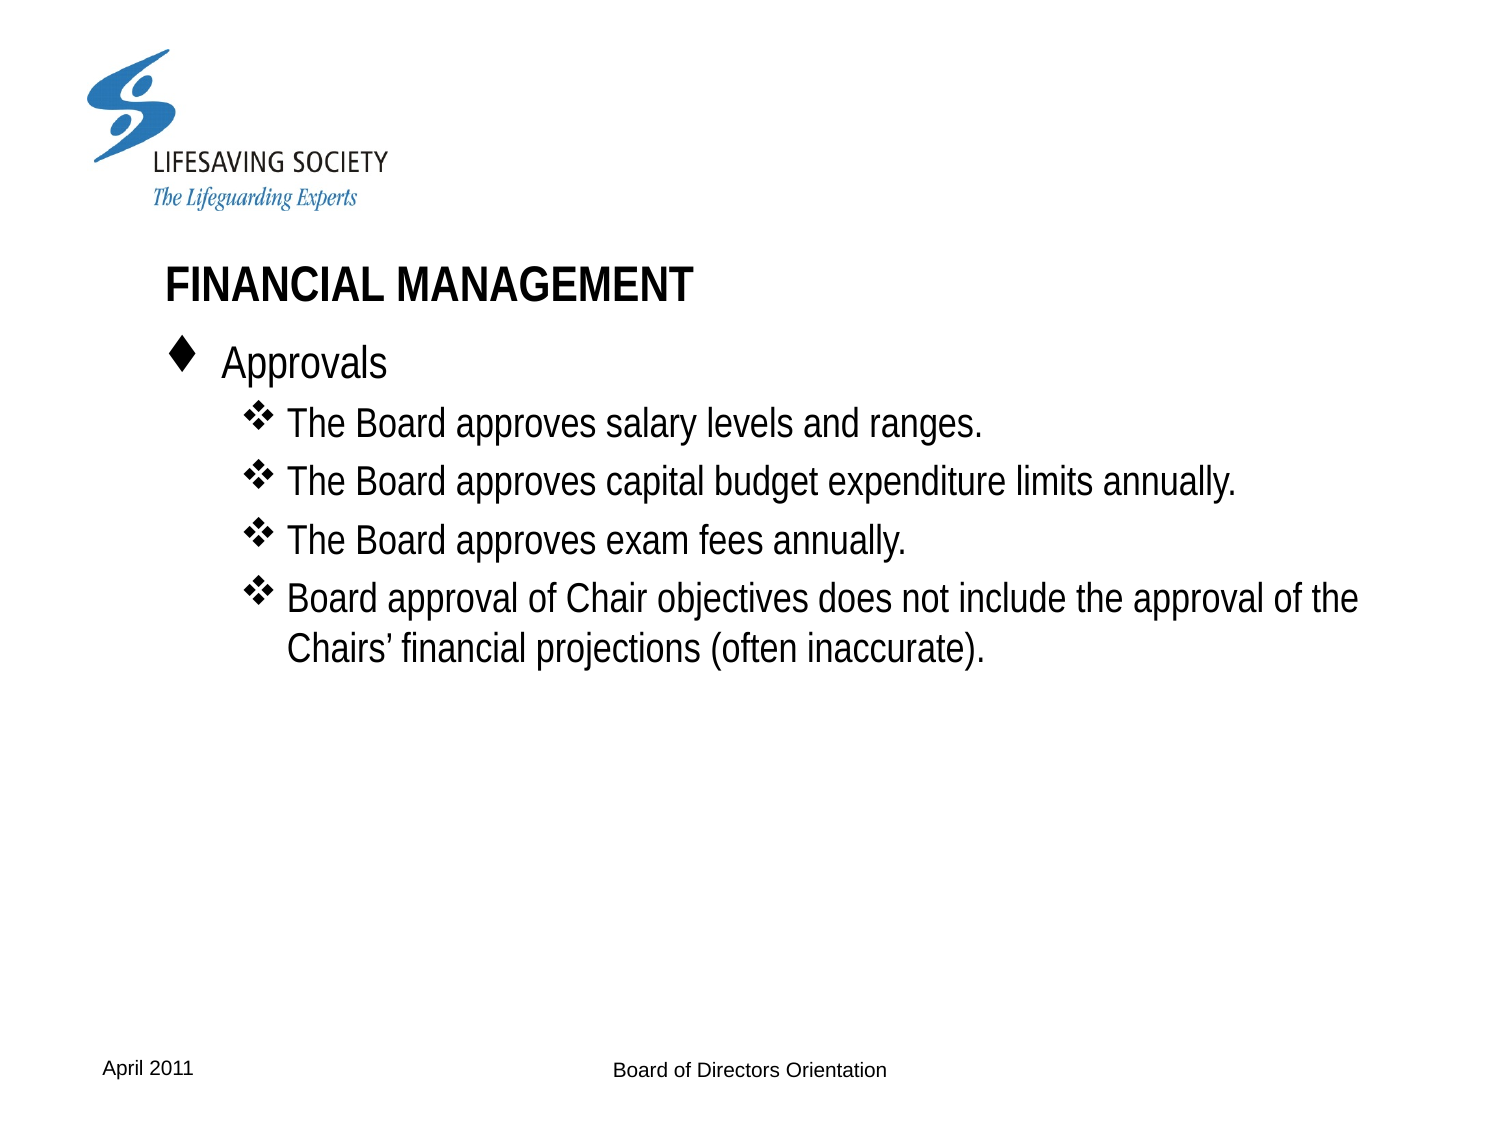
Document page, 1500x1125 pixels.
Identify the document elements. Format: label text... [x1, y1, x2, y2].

title FINANCIAL MANAGEMENT [150, 237, 1425, 324]
picture [87, 49, 388, 211]
list Approvals The Board approves salary levels and ranges. The Board approves capital budget expenditure limits annually. The Board approves exam fees annually. Board approval of Chair objectives does not include the approval of the Chairs’ financial projections (often inaccurate). [150, 324, 1425, 1005]
footer Board of Directors Orientation [512, 1024, 988, 1103]
